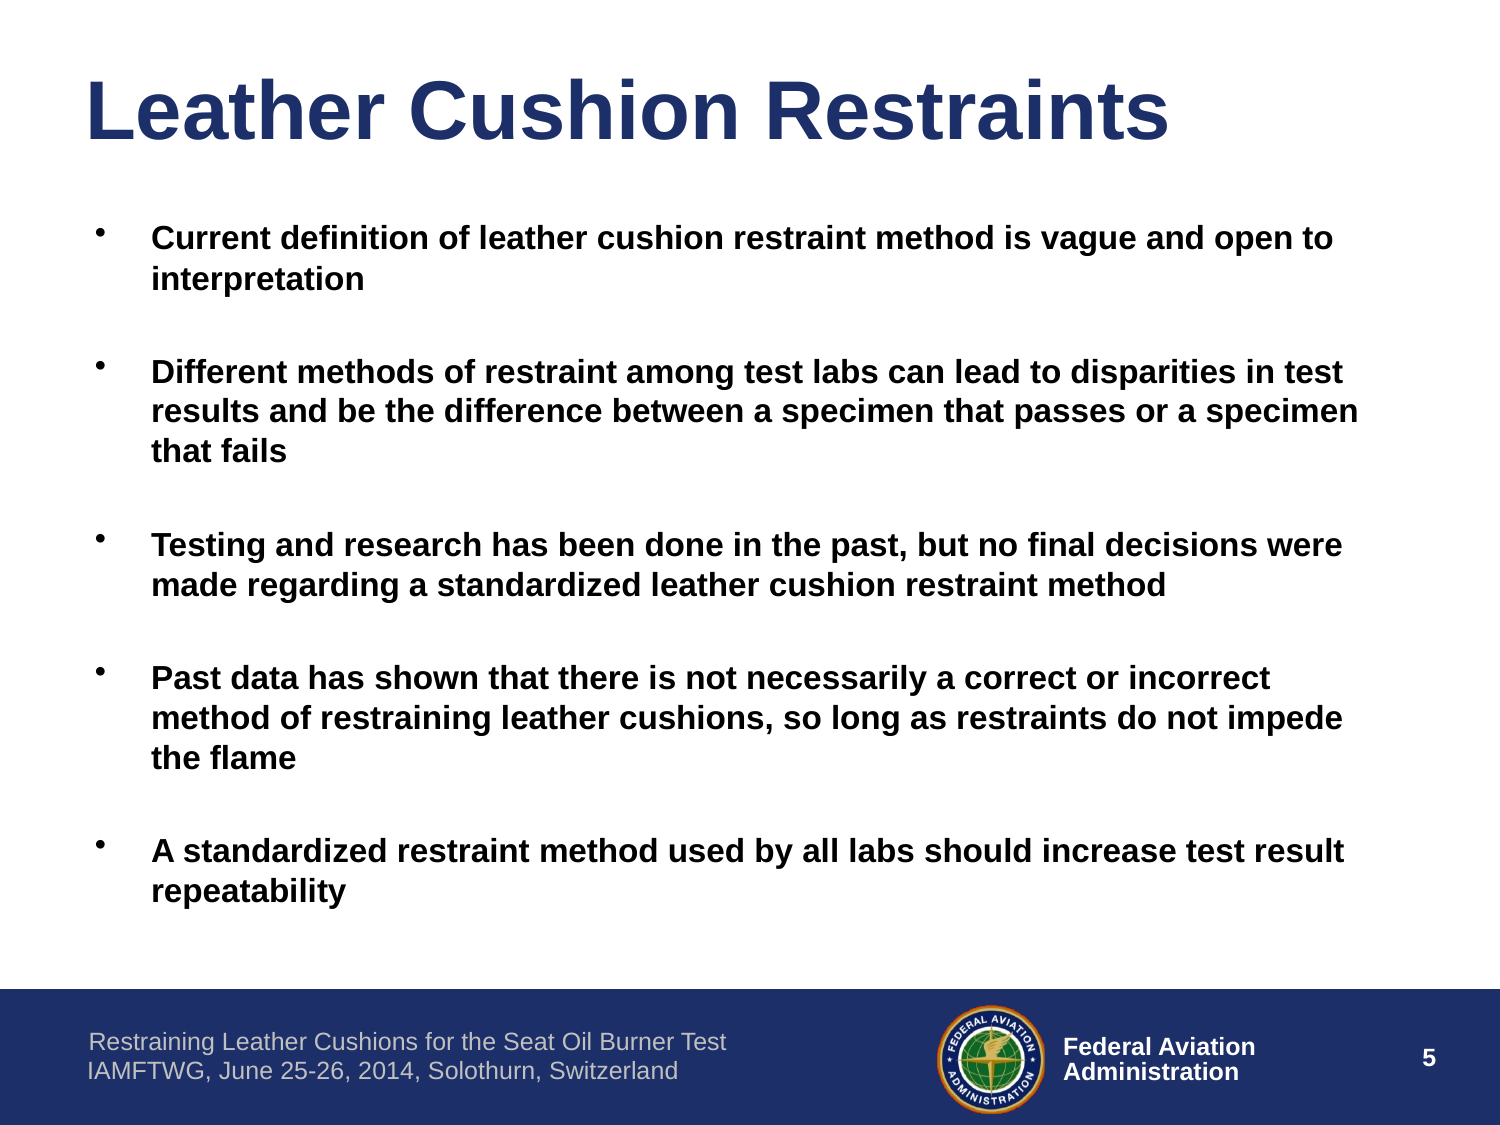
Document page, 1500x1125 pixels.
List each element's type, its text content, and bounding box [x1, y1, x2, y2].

title Leather Cushion Restraints [70, 56, 1461, 157]
list Current definition of leather cushion restraint method is vague and open to interpretation Different methods of restraint among test labs can lead to disparities in test results and be the difference between a specimen that passes or a specimen that fails Testing and research has been done in the past, but no final decisions were made regarding a standardized leather cushion restraint method Past data has shown that there is not necessarily a correct or incorrect method of restraining leather cushions, so long as restraints do not impede the flame A standardized restraint method used by all labs should increase test result repeatability [79, 209, 1401, 990]
picture [936, 1004, 1045, 1114]
